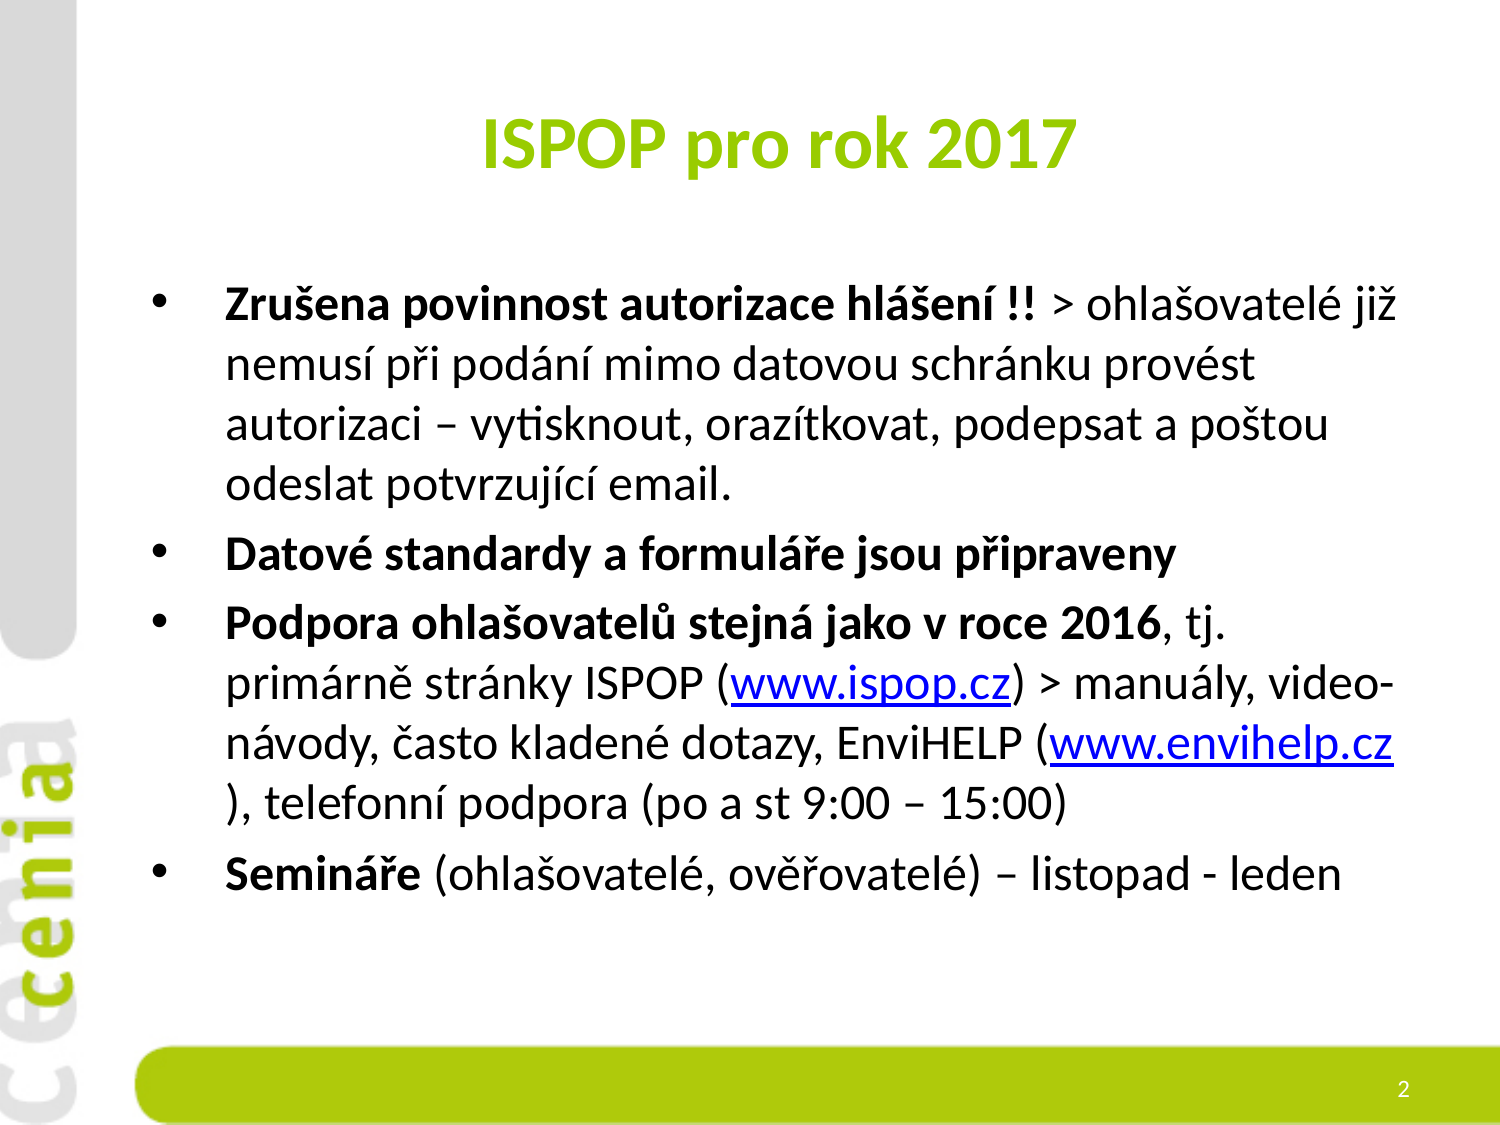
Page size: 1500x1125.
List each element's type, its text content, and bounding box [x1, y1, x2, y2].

slide_number 2 [1328, 1057, 1425, 1118]
title ISPOP pro rok 2017 [135, 45, 1425, 233]
picture [0, 0, 1500, 1125]
list Zrušena povinnost autorizace hlášení !! > ohlašovatelé již nemusí při podání mimo datovou schránku provést autorizaci – vytisknout, orazítkovat, podepsat a poštou odeslat potvrzující email. Datové standardy a formuláře jsou připraveny Podpora ohlašovatelů stejná jako v roce 2016, tj. primárně stránky ISPOP (www.ispop.cz) > manuály, video-návody, často kladené dotazy, EnviHELP (www.envihelp.cz), telefonní podpora (po a st 9:00 – 15:00) Semináře (ohlašovatelé, ověřovatelé) – listopad - leden [135, 262, 1425, 1005]
